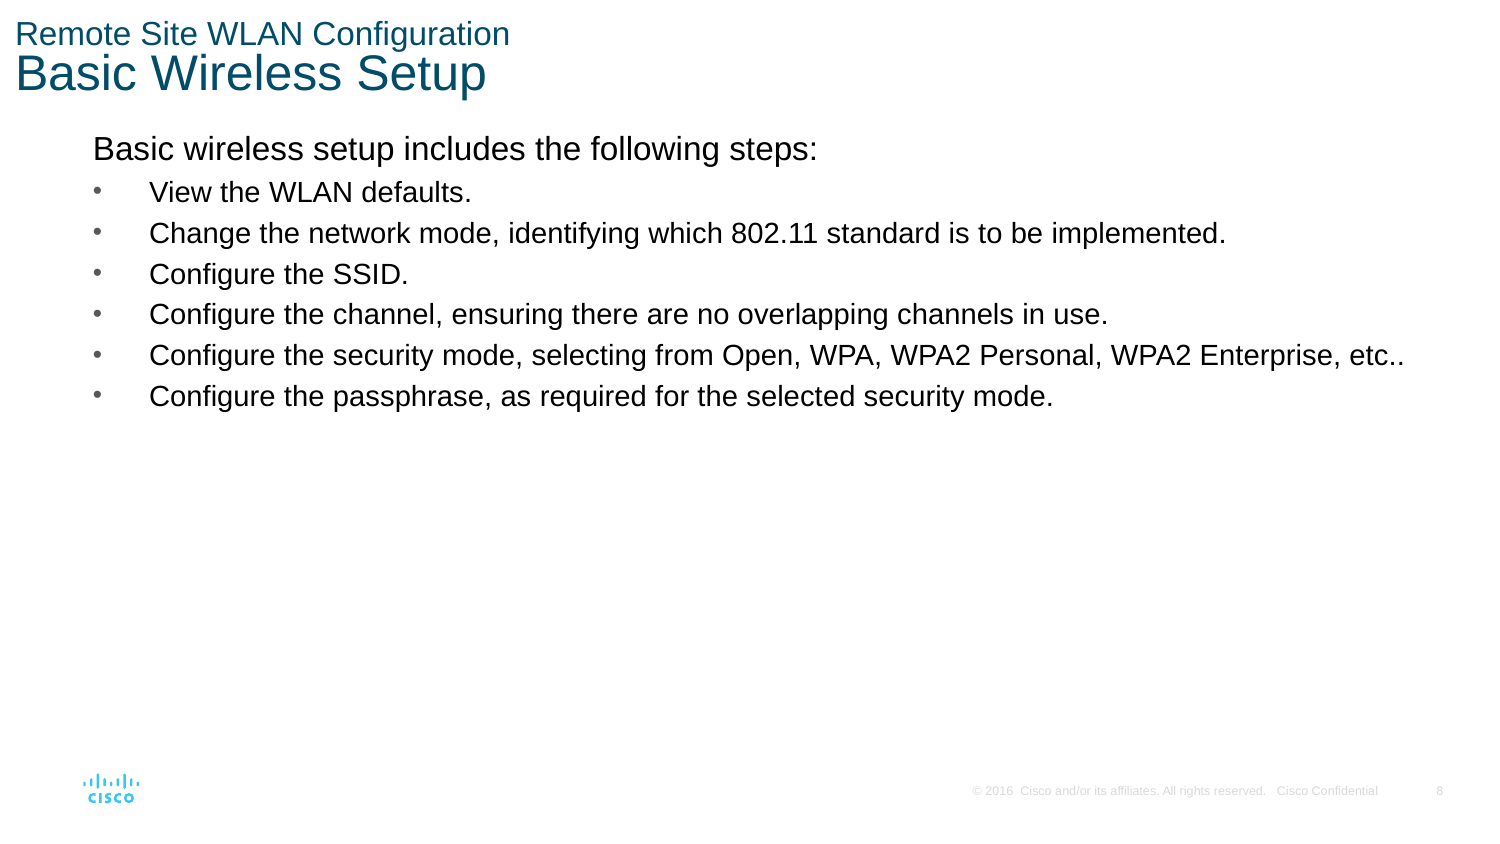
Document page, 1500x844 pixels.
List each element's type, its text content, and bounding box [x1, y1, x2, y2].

title Remote Site WLAN Configuration Basic Wireless Setup [0, 0, 1369, 121]
list Basic wireless setup includes the following steps: View the WLAN defaults. Change the network mode, identifying which 802.11 standard is to be implemented. Configure the SSID. Configure the channel, ensuring there are no overlapping channels in use. Configure the security mode, selecting from Open, WPA, WPA2 Personal, WPA2 Enterprise, etc.. Configure the passphrase, as required for the selected security mode. [77, 120, 1437, 726]
